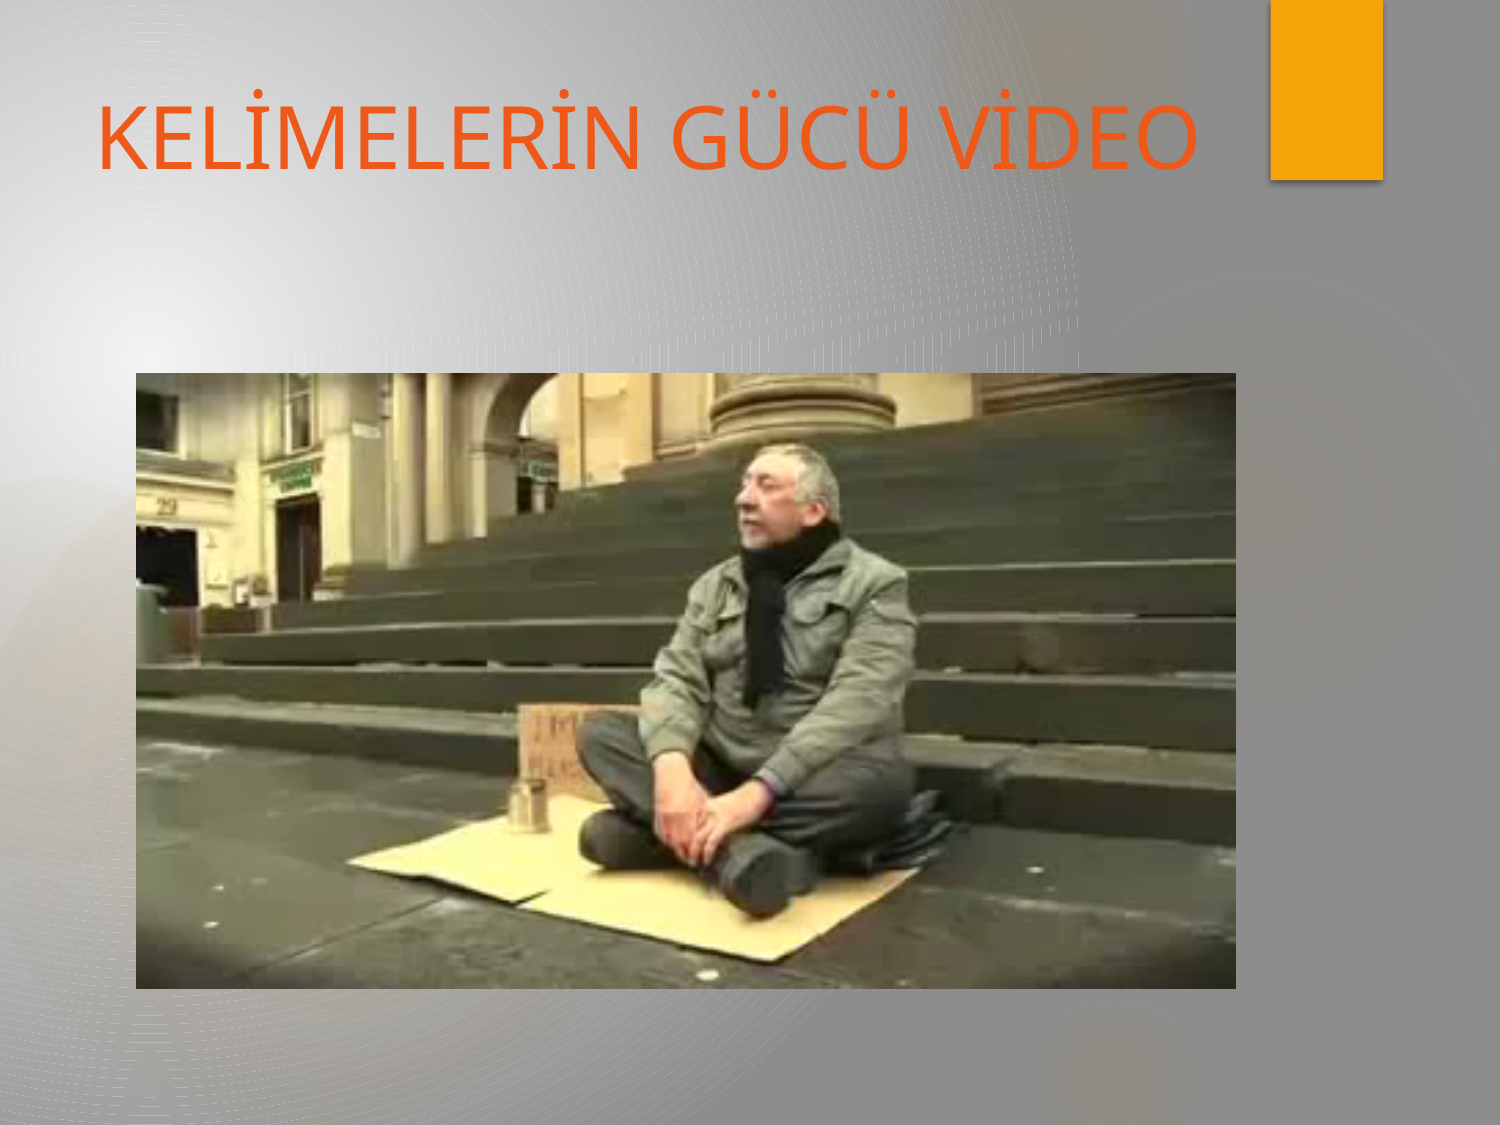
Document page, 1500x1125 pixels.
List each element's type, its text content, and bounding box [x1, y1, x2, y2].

title KELİMELERİN GÜCÜ VİDEO [79, 74, 1237, 304]
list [135, 372, 1237, 990]
